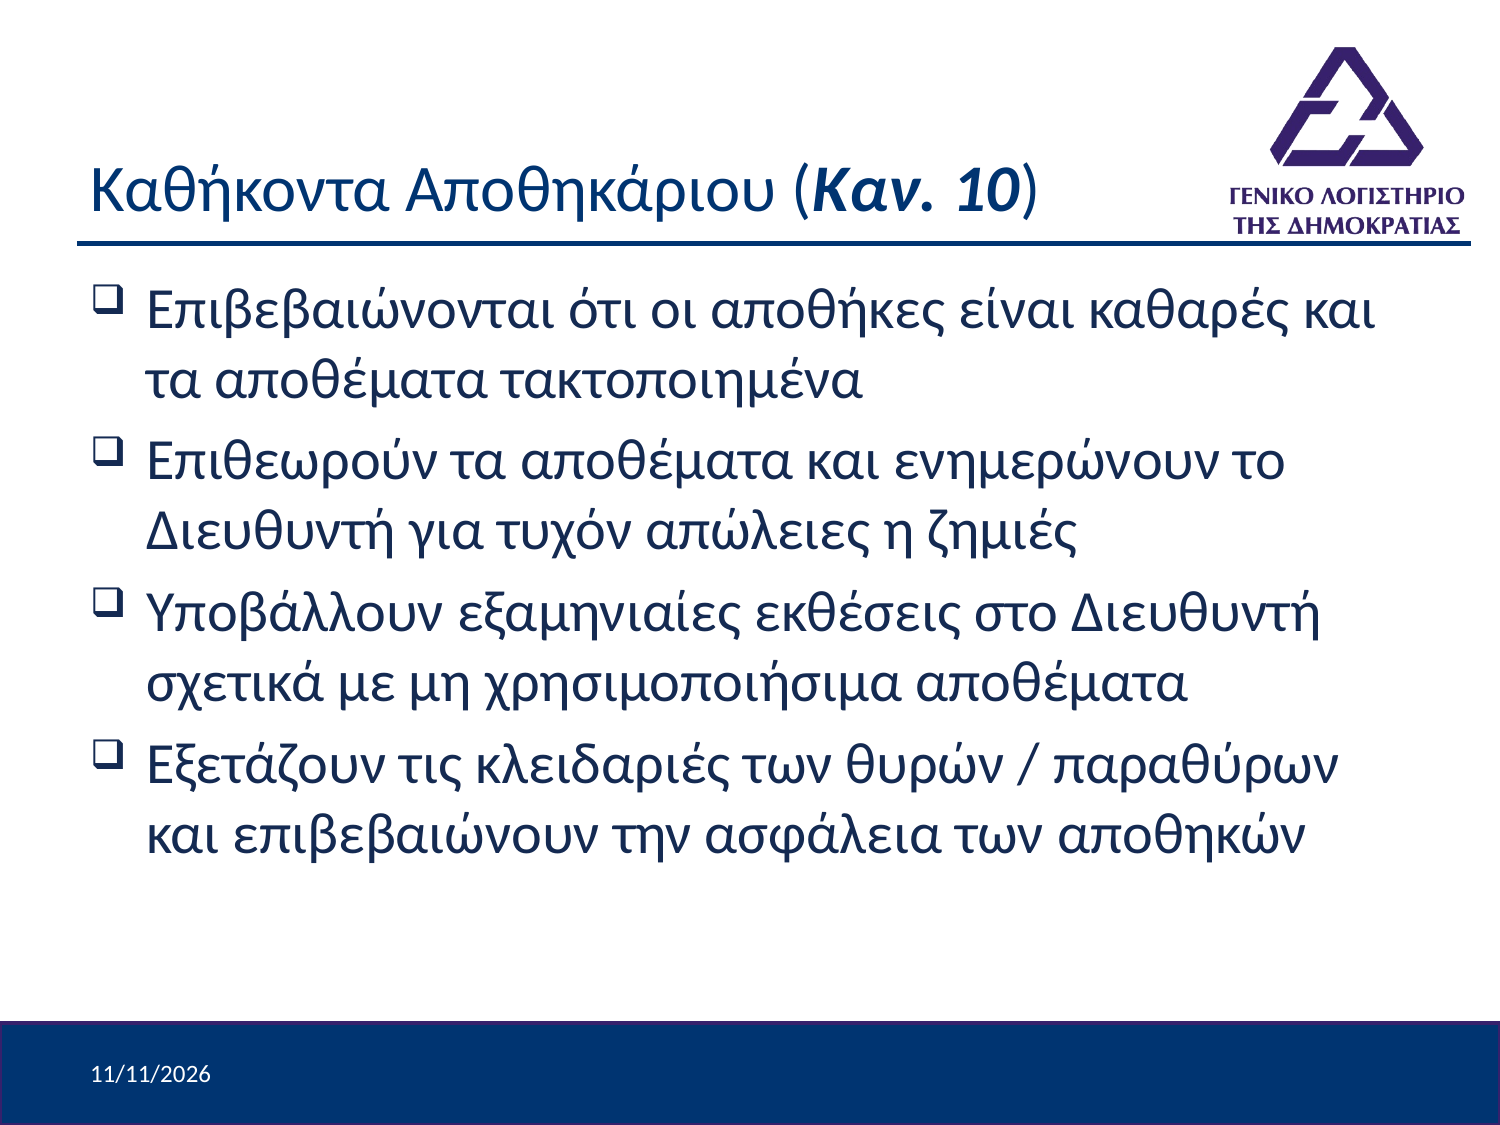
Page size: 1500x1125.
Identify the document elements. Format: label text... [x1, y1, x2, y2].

list Επιβεβαιώνονται ότι οι αποθήκες είναι καθαρές και τα αποθέματα τακτοποιημένα Επιθεωρούν τα αποθέματα και ενημερώνουν το Διευθυντή για τυχόν απώλειες η ζημιές Υποβάλλουν εξαμηνιαίες εκθέσεις στο Διευθυντή σχετικά με μη χρησιμοποιήσιμα αποθέματα Εξετάζουν τις κλειδαριές των θυρών / παραθύρων και επιβεβαιώνουν την ασφάλεια των αποθηκών [74, 262, 1426, 1006]
title Καθήκοντα Αποθηκάριου (Καν. 10) [74, 44, 1223, 233]
picture [1222, 36, 1471, 244]
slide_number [75, 1042, 425, 1103]
